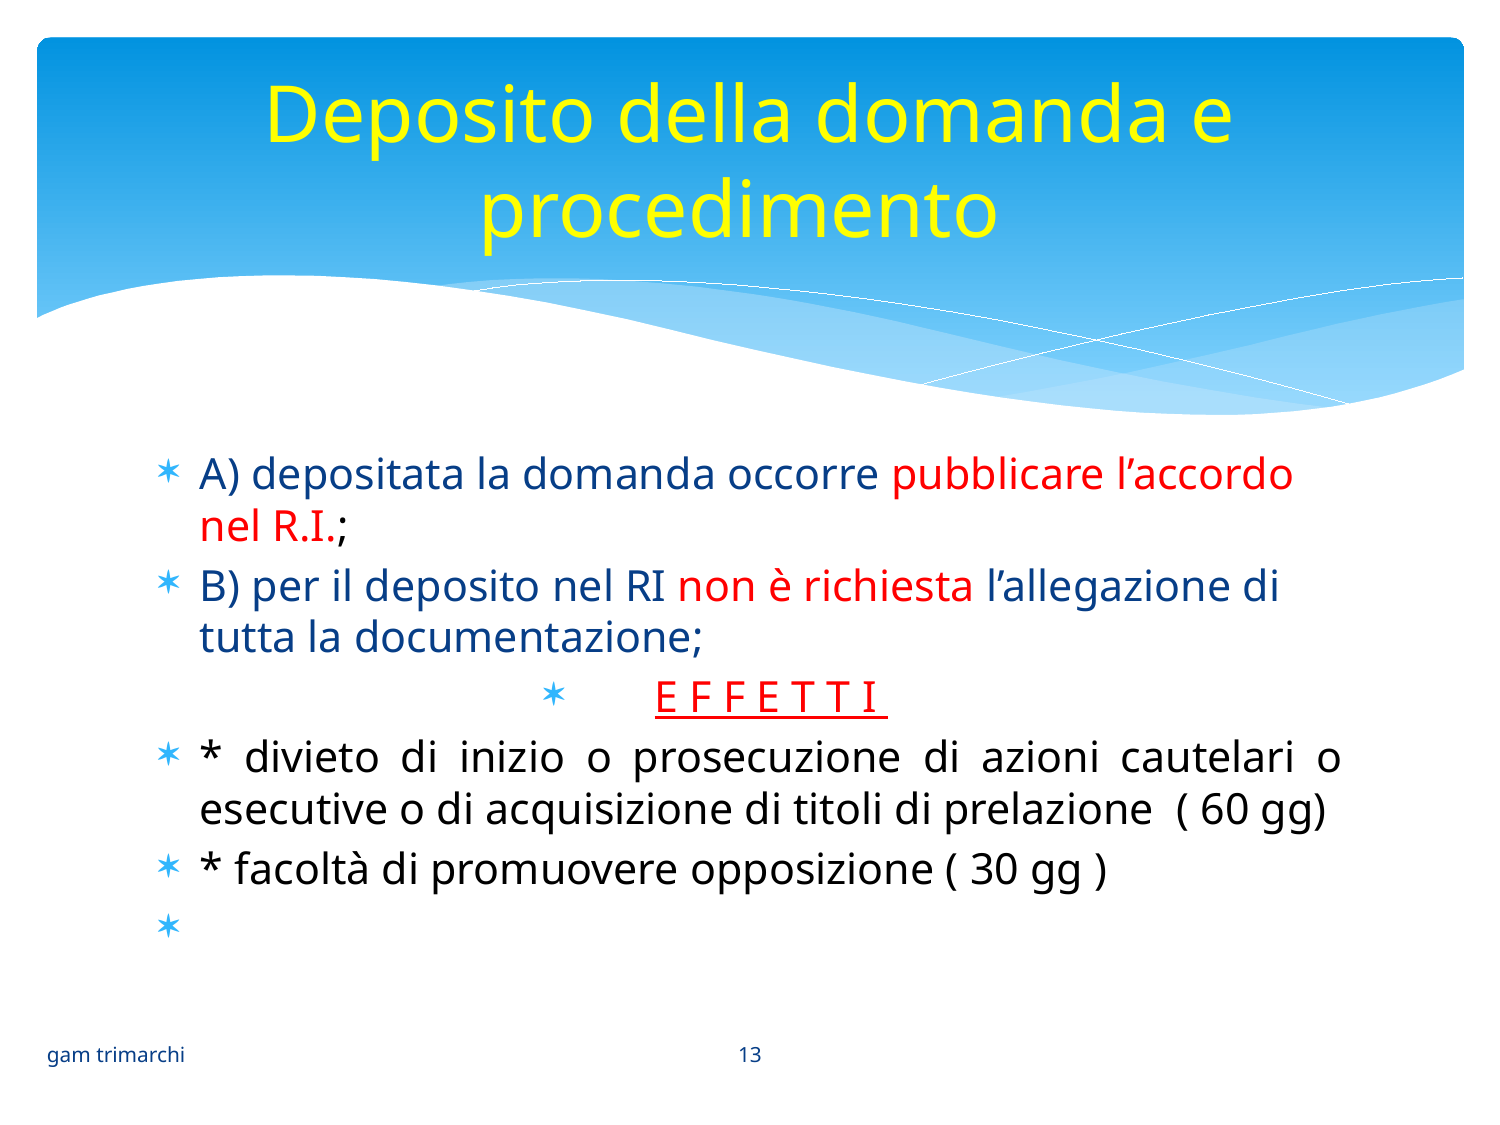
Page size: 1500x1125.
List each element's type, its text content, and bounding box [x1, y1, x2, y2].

slide_number 13 [654, 1025, 846, 1086]
footer gam trimarchi [31, 1025, 653, 1086]
list A) depositata la domanda occorre pubblicare l’accordo nel R.I.; B) per il deposito nel RI non è richiesta l’allegazione di tutta la documentazione; E F F E T T I * divieto di inizio o prosecuzione di azioni cautelari o esecutive o di acquisizione di titoli di prelazione ( 60 gg) * facoltà di promuovere opposizione ( 30 gg ) [143, 438, 1359, 1005]
title Deposito della domanda e procedimento [75, 55, 1425, 261]
